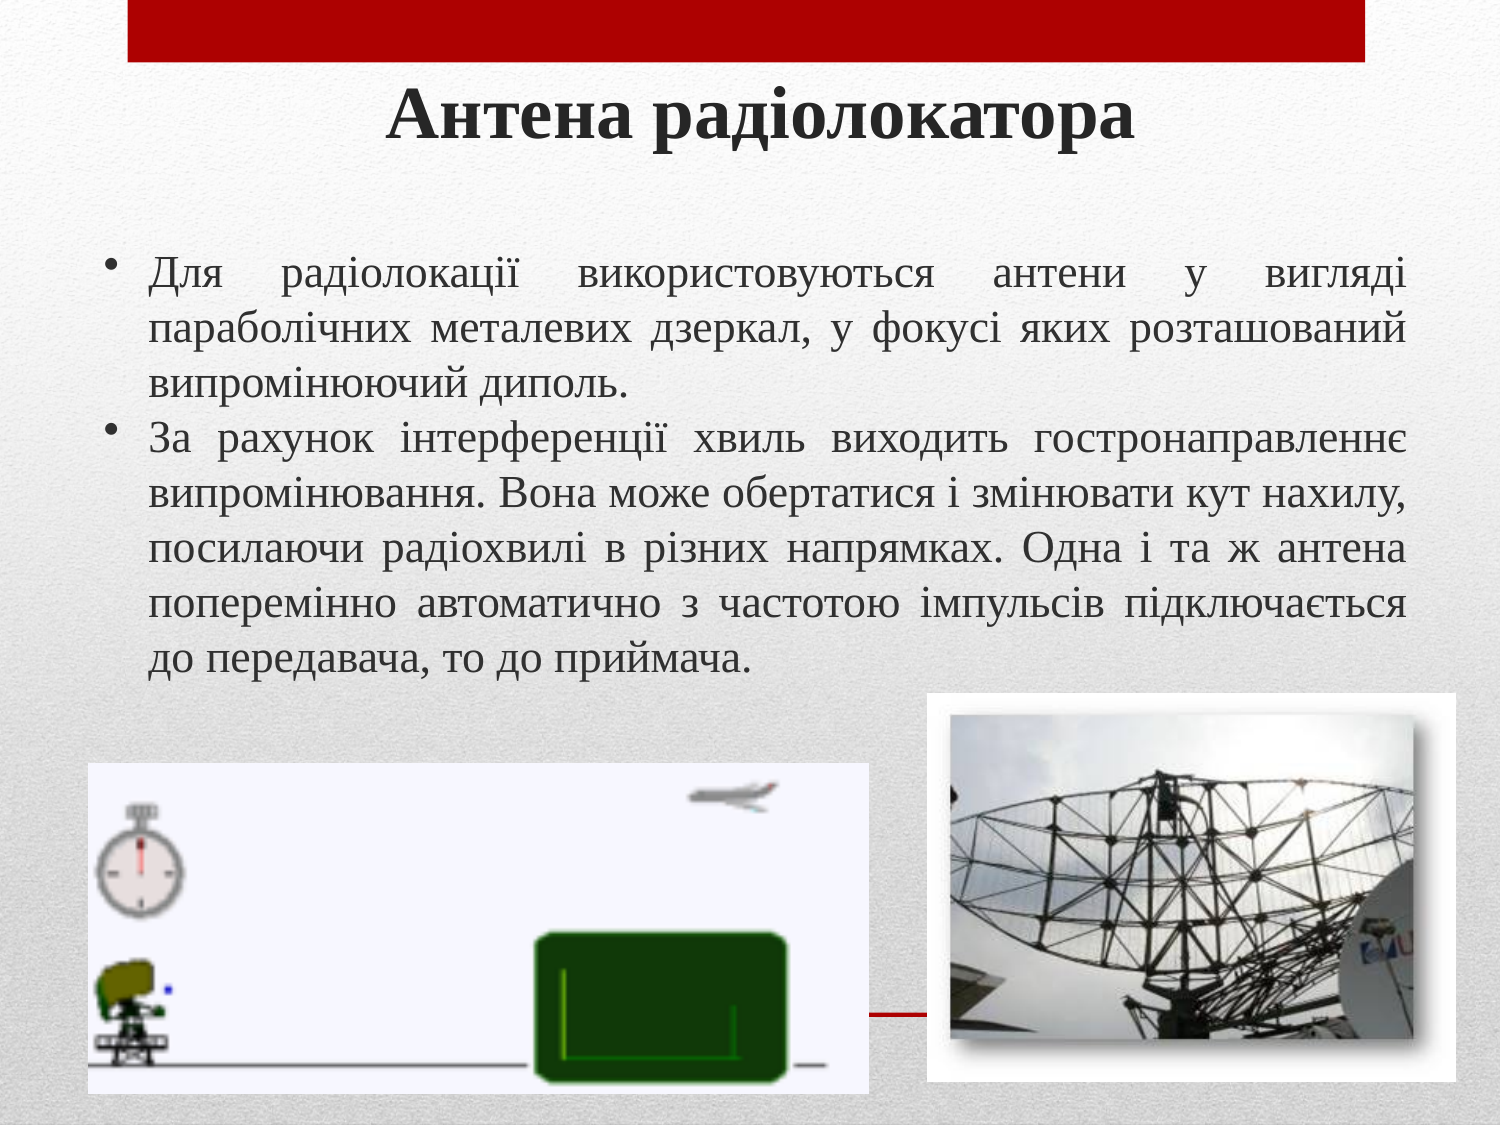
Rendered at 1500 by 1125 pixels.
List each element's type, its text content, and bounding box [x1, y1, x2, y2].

title Антена радіолокатора [111, 66, 1411, 162]
picture [87, 762, 869, 1095]
picture [926, 692, 1456, 1083]
list Для радіолокації використовуються антени у вигляді параболічних металевих дзеркал, у фокусі яких розташований випромінюючий диполь. За рахунок інтерференції хвиль виходить гостронаправленнє випромінювання. Вона може обертатися і змінювати кут нахилу, посилаючи радіохвилі в різних напрямках. Одна і та ж антена поперемінно автоматично з частотою імпульсів підключається до передавача, то до приймача. [88, 207, 1424, 717]
